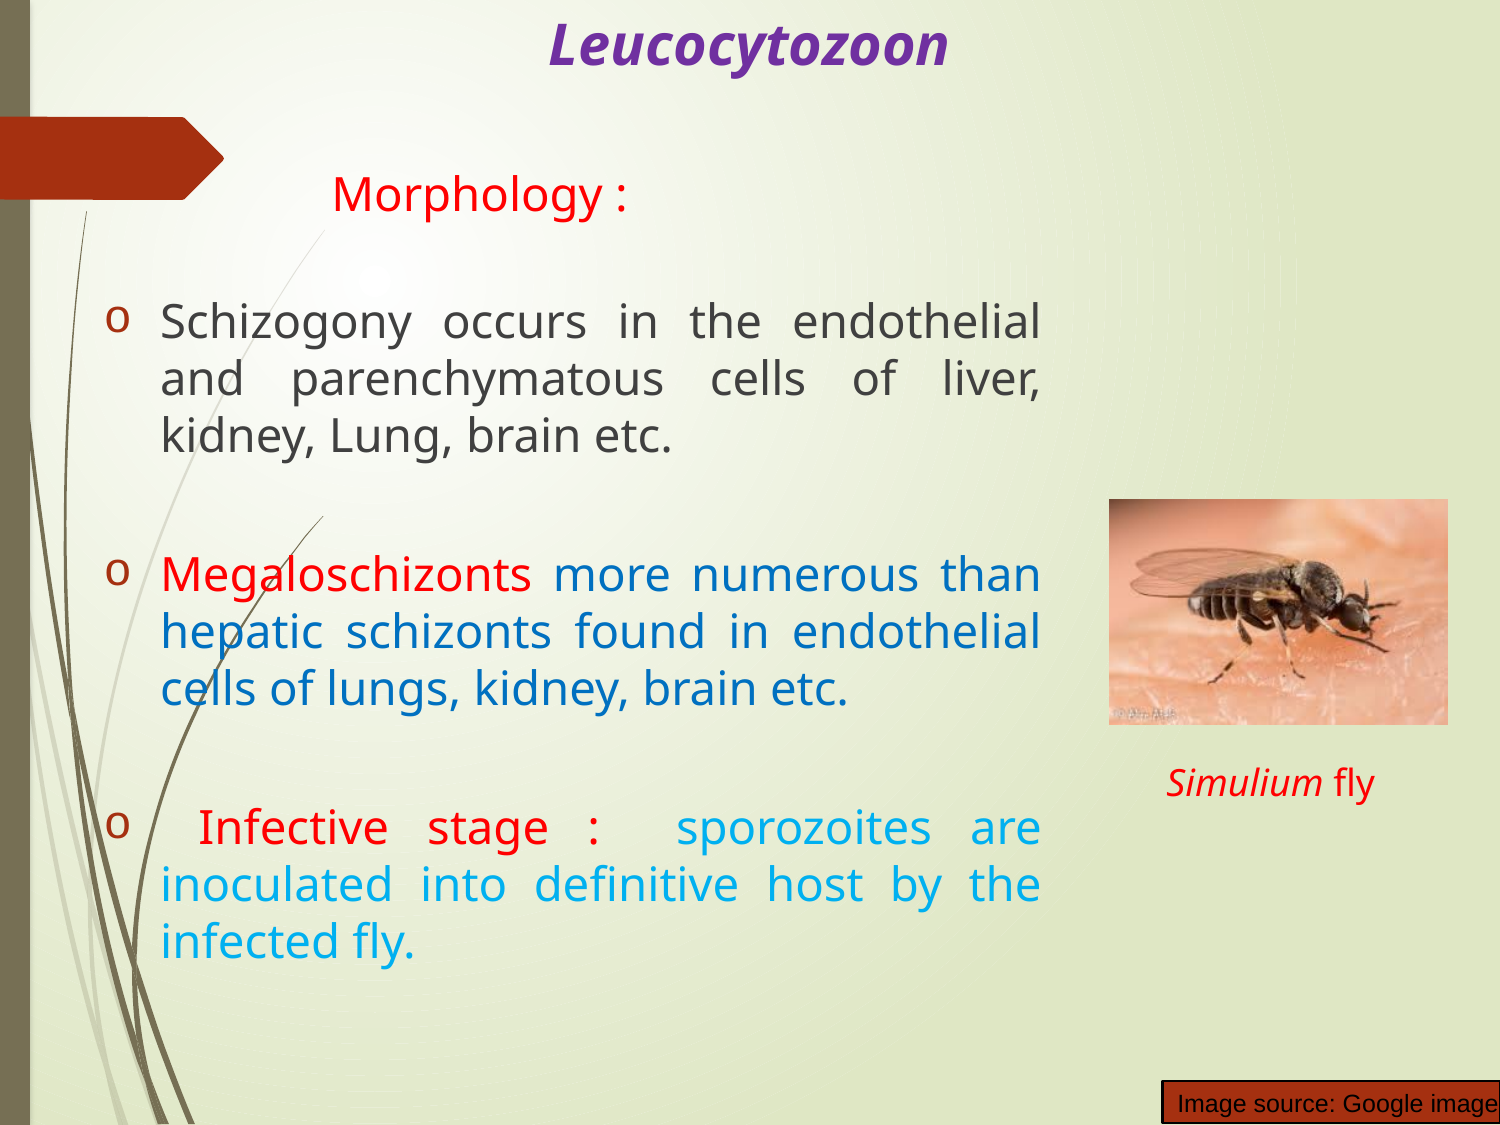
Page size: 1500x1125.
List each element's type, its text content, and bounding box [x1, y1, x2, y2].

picture [1109, 499, 1448, 726]
text_box Simulium fly [1151, 751, 1459, 812]
list Morphology : Schizogony occurs in the endothelial and parenchymatous cells of liver, kidney, Lung, brain etc. Megaloschizonts more numerous than hepatic schizonts found in endothelial cells of lungs, kidney, brain etc. Infective stage : sporozoites are inoculated into definitive host by the infected fly. [88, 99, 1058, 1125]
text_box Image source: Google image [1162, 1080, 1500, 1124]
title Leucocytozoon [0, 0, 1500, 225]
